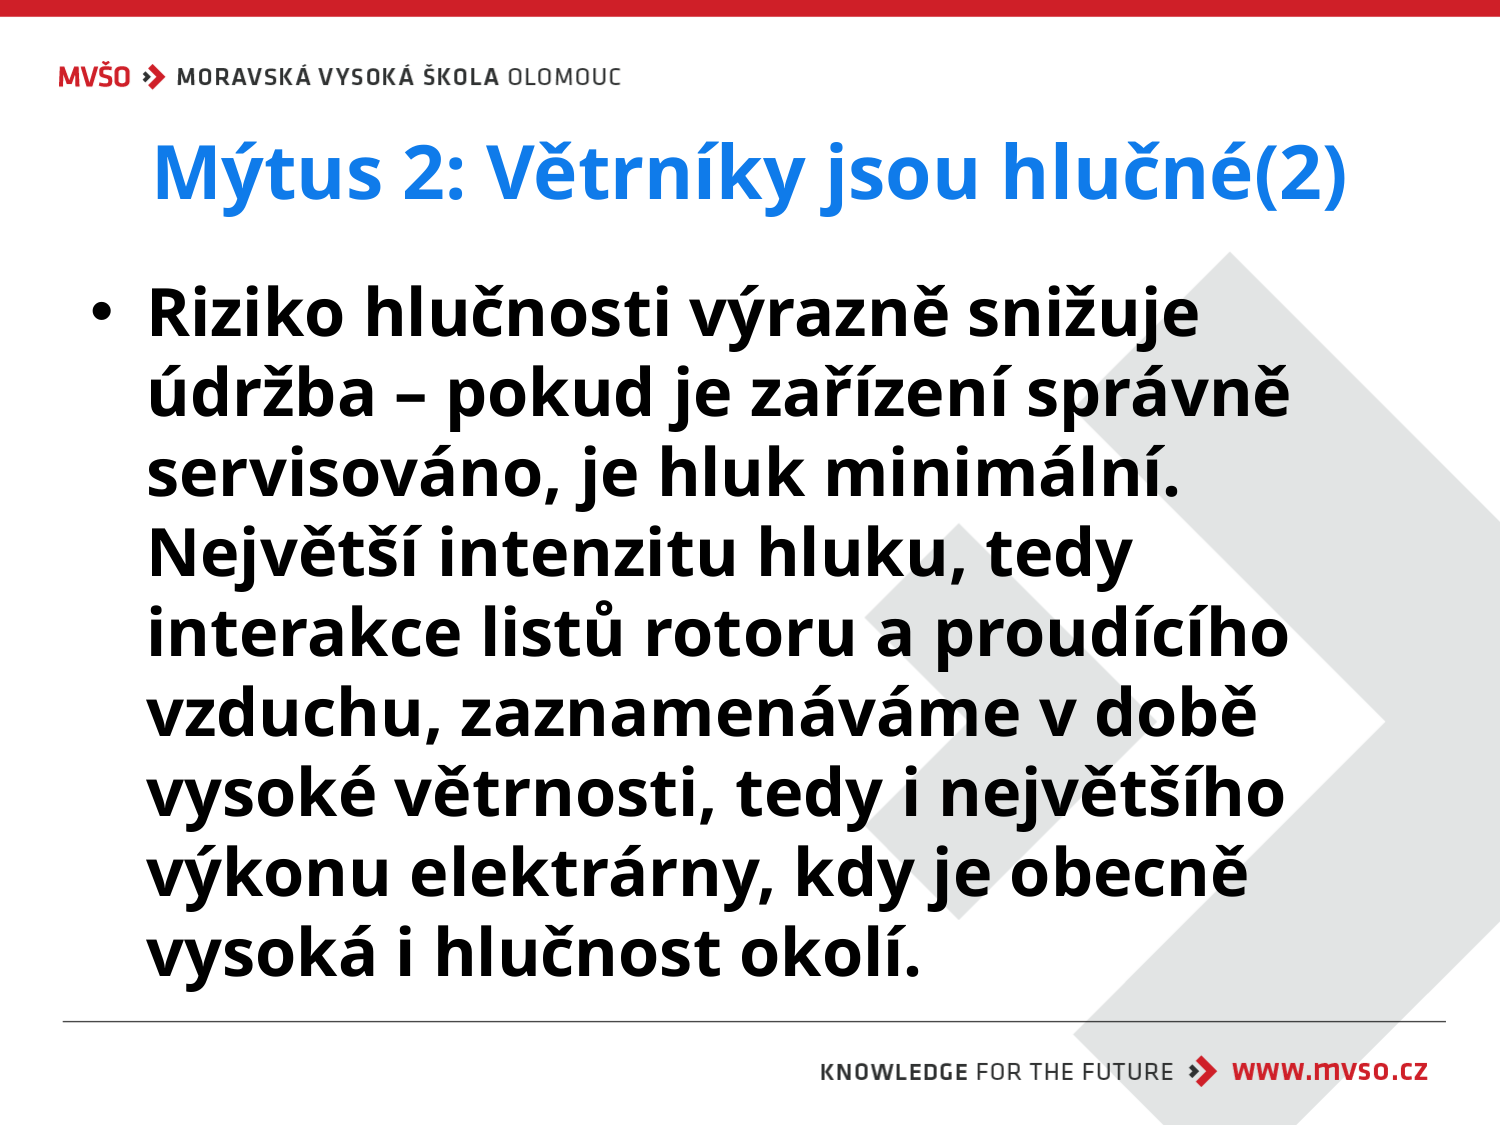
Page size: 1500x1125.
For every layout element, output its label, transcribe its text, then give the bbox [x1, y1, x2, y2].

list Riziko hlučnosti výrazně snižuje údržba – pokud je zařízení správně servisováno, je hluk minimální. Největší intenzitu hluku, tedy interakce listů rotoru a proudícího vzduchu, zaznamenáváme v době vysoké větrnosti, tedy i největšího výkonu elektrárny, kdy je obecně vysoká i hlučnost okolí. [75, 262, 1425, 1005]
title Mýtus 2: Větrníky jsou hlučné(2) [53, 106, 1447, 234]
picture [0, 0, 1500, 1125]
